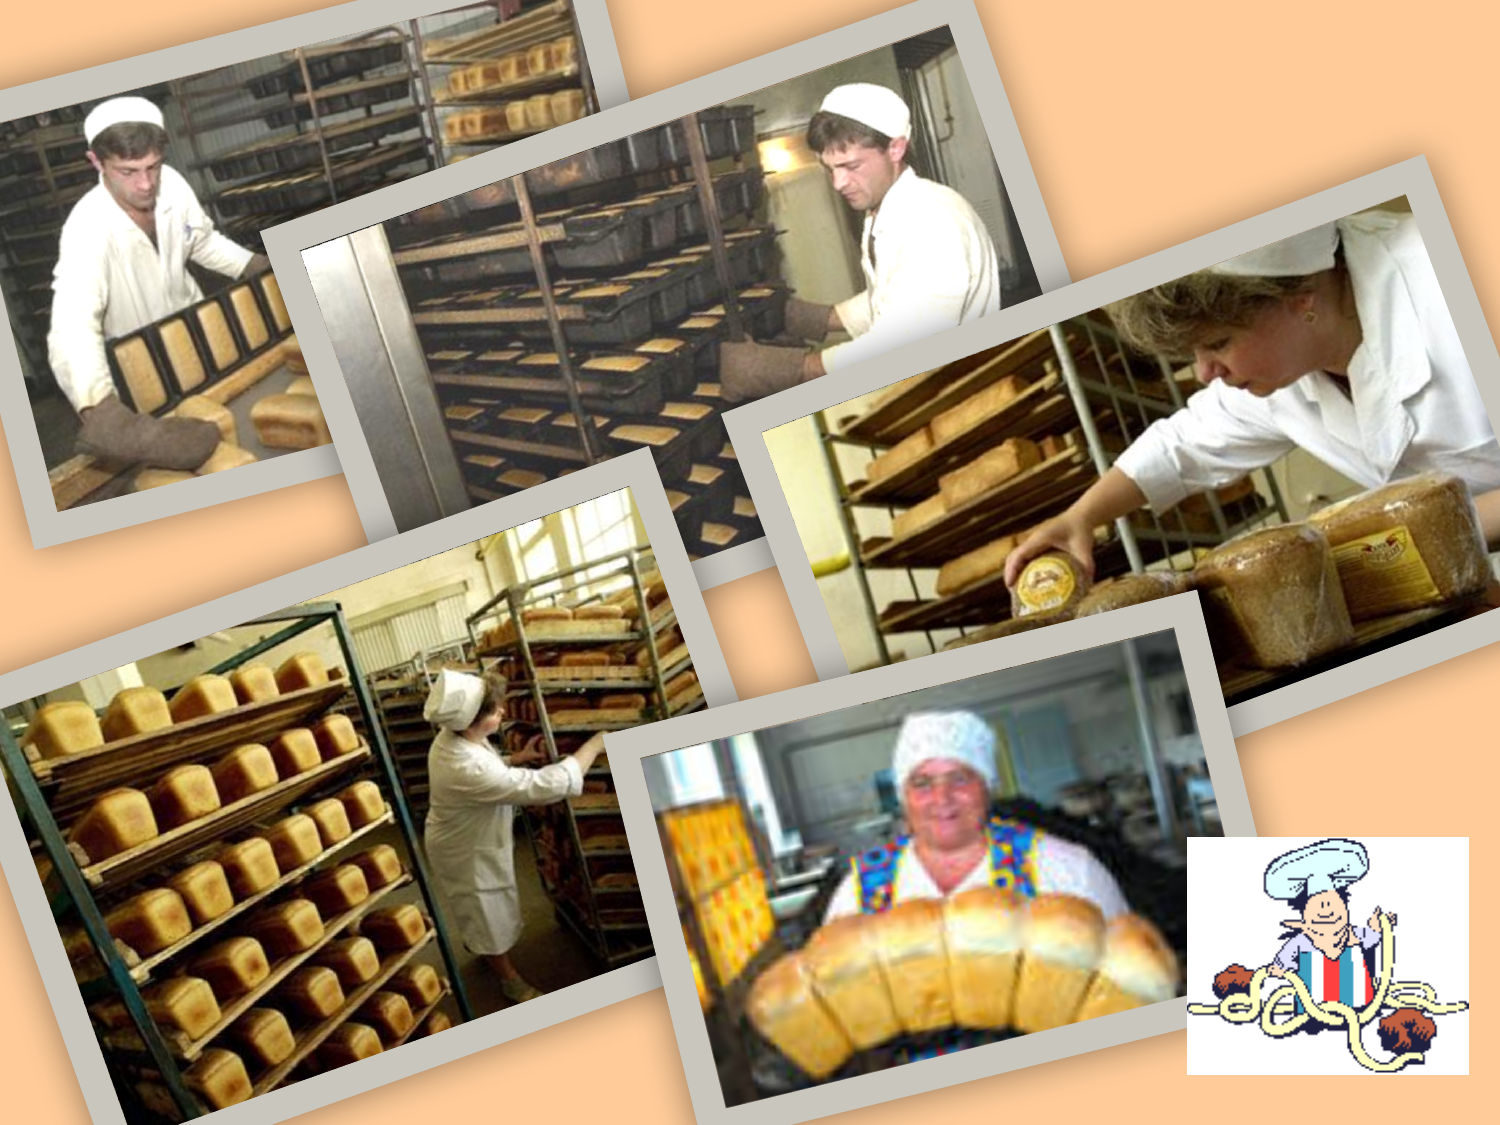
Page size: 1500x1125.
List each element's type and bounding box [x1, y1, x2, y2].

title [671, 26, 982, 123]
picture [0, 49, 1500, 1125]
